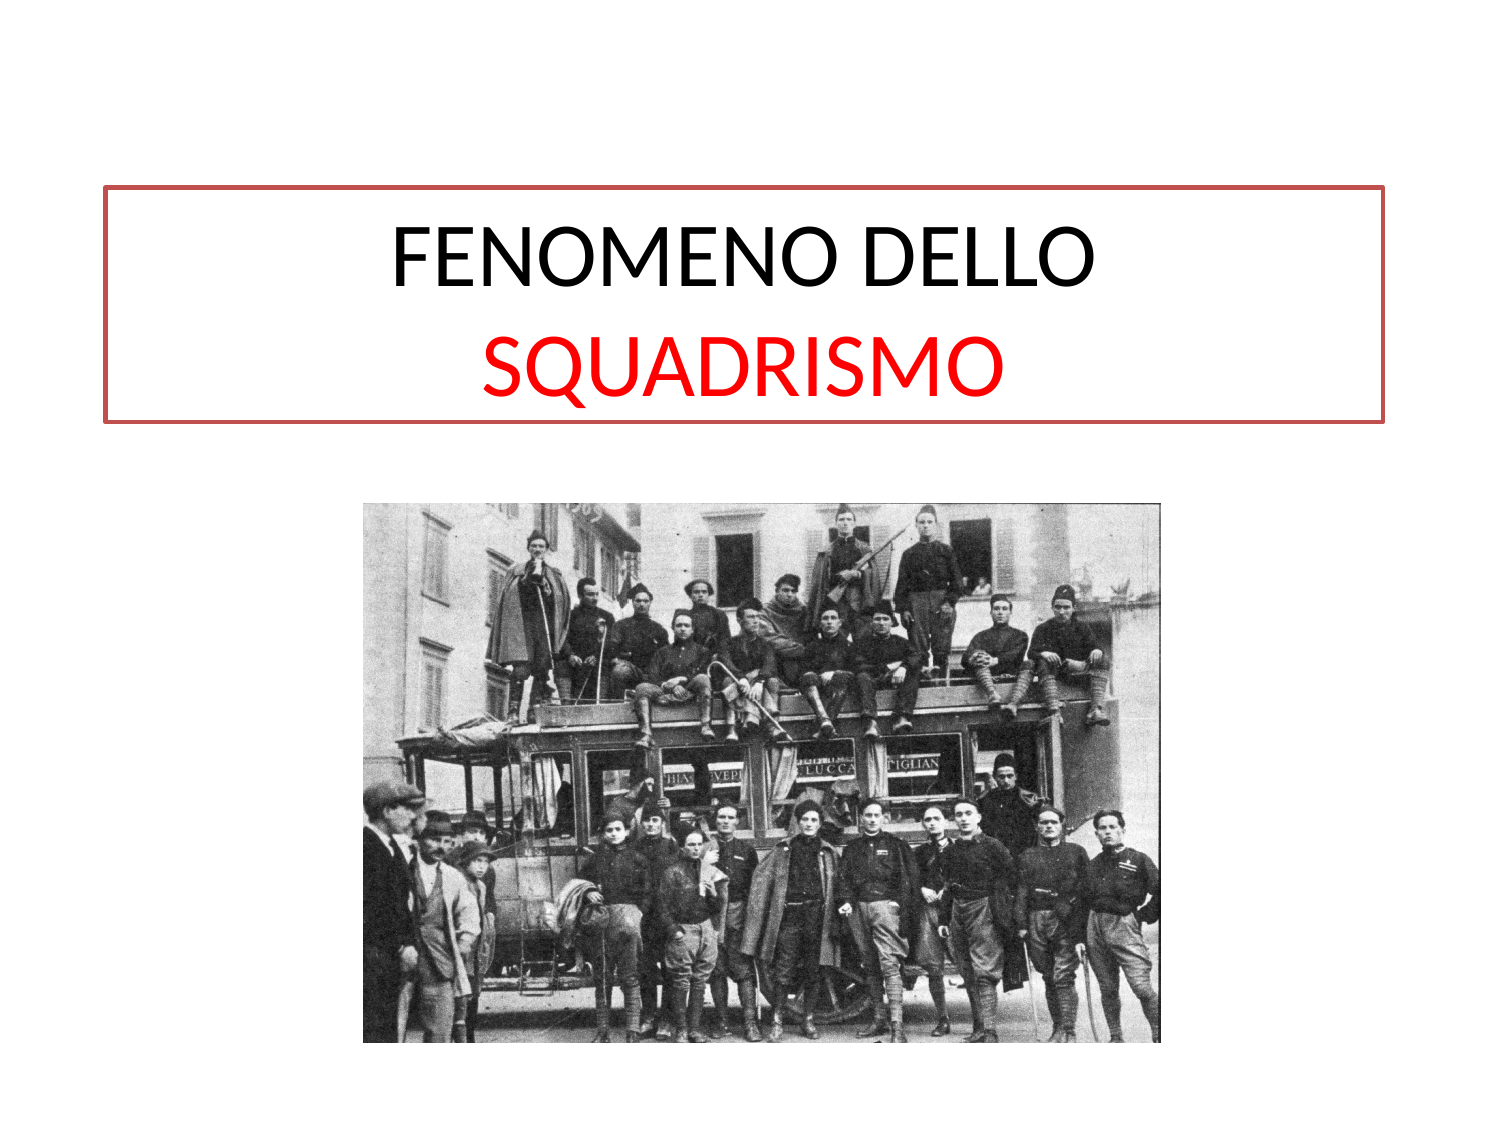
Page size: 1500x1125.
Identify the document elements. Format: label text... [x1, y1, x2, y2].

text_box FENOMENO DELLO SQUADRISMO [103, 185, 1385, 424]
picture [362, 503, 1161, 1044]
